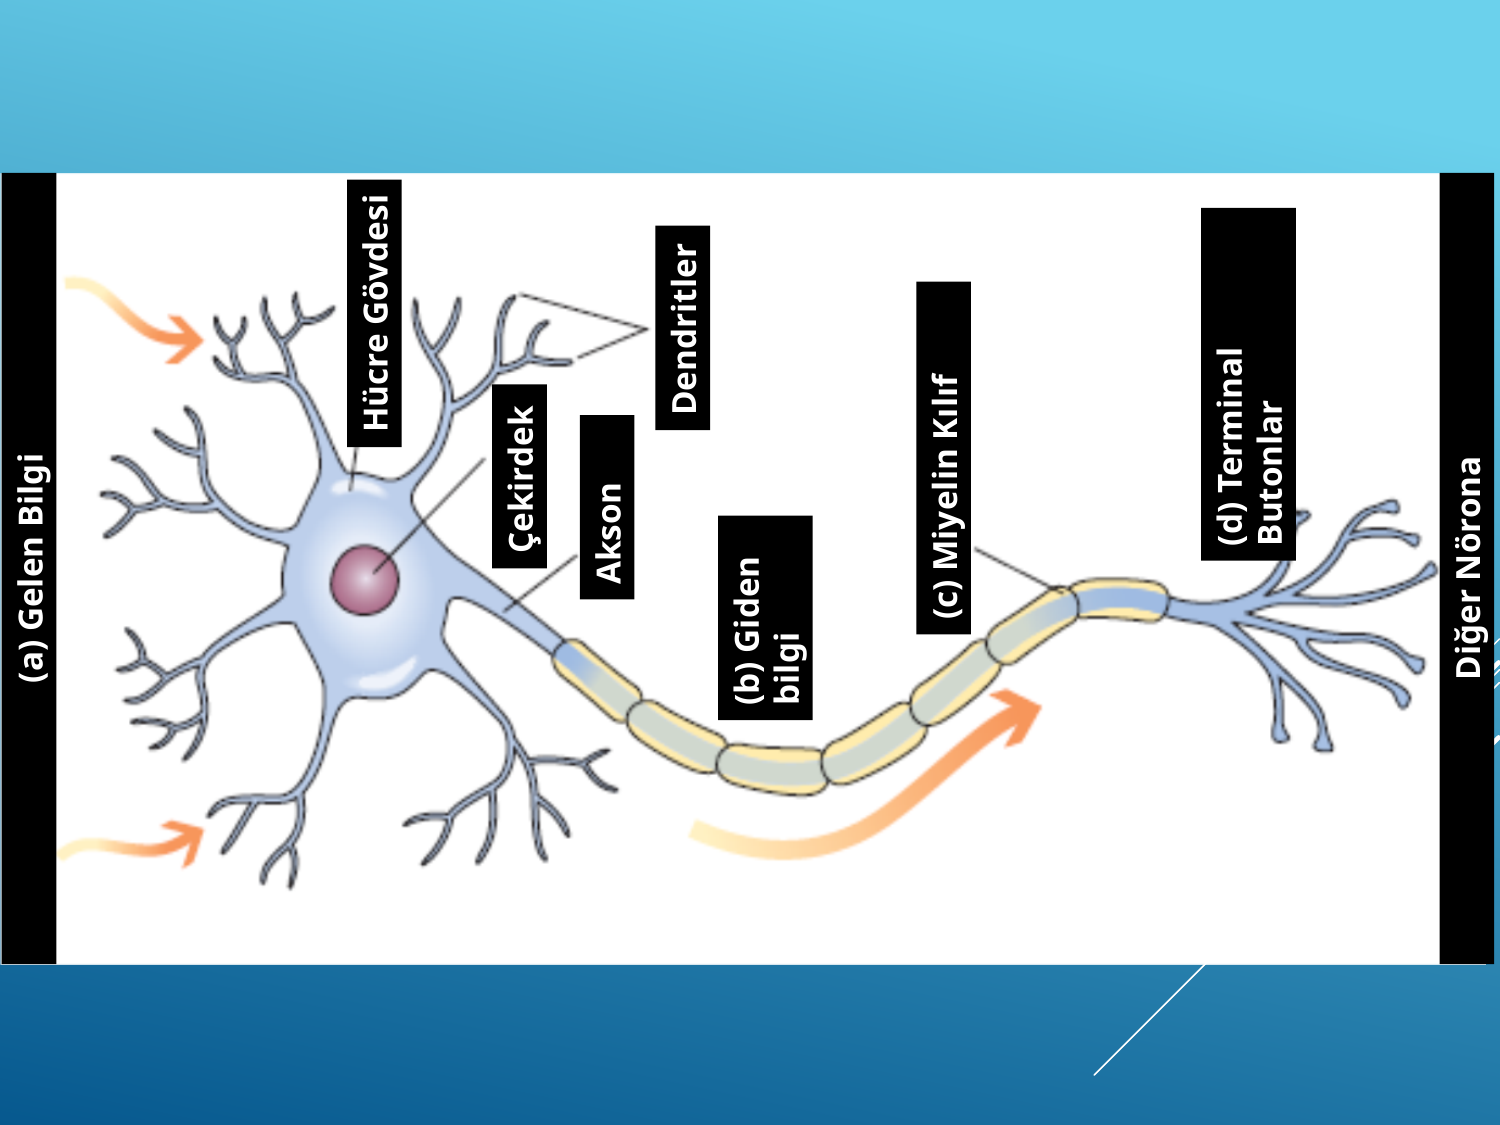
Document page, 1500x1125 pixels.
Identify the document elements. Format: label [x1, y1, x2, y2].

text_box [0, 172, 1500, 965]
